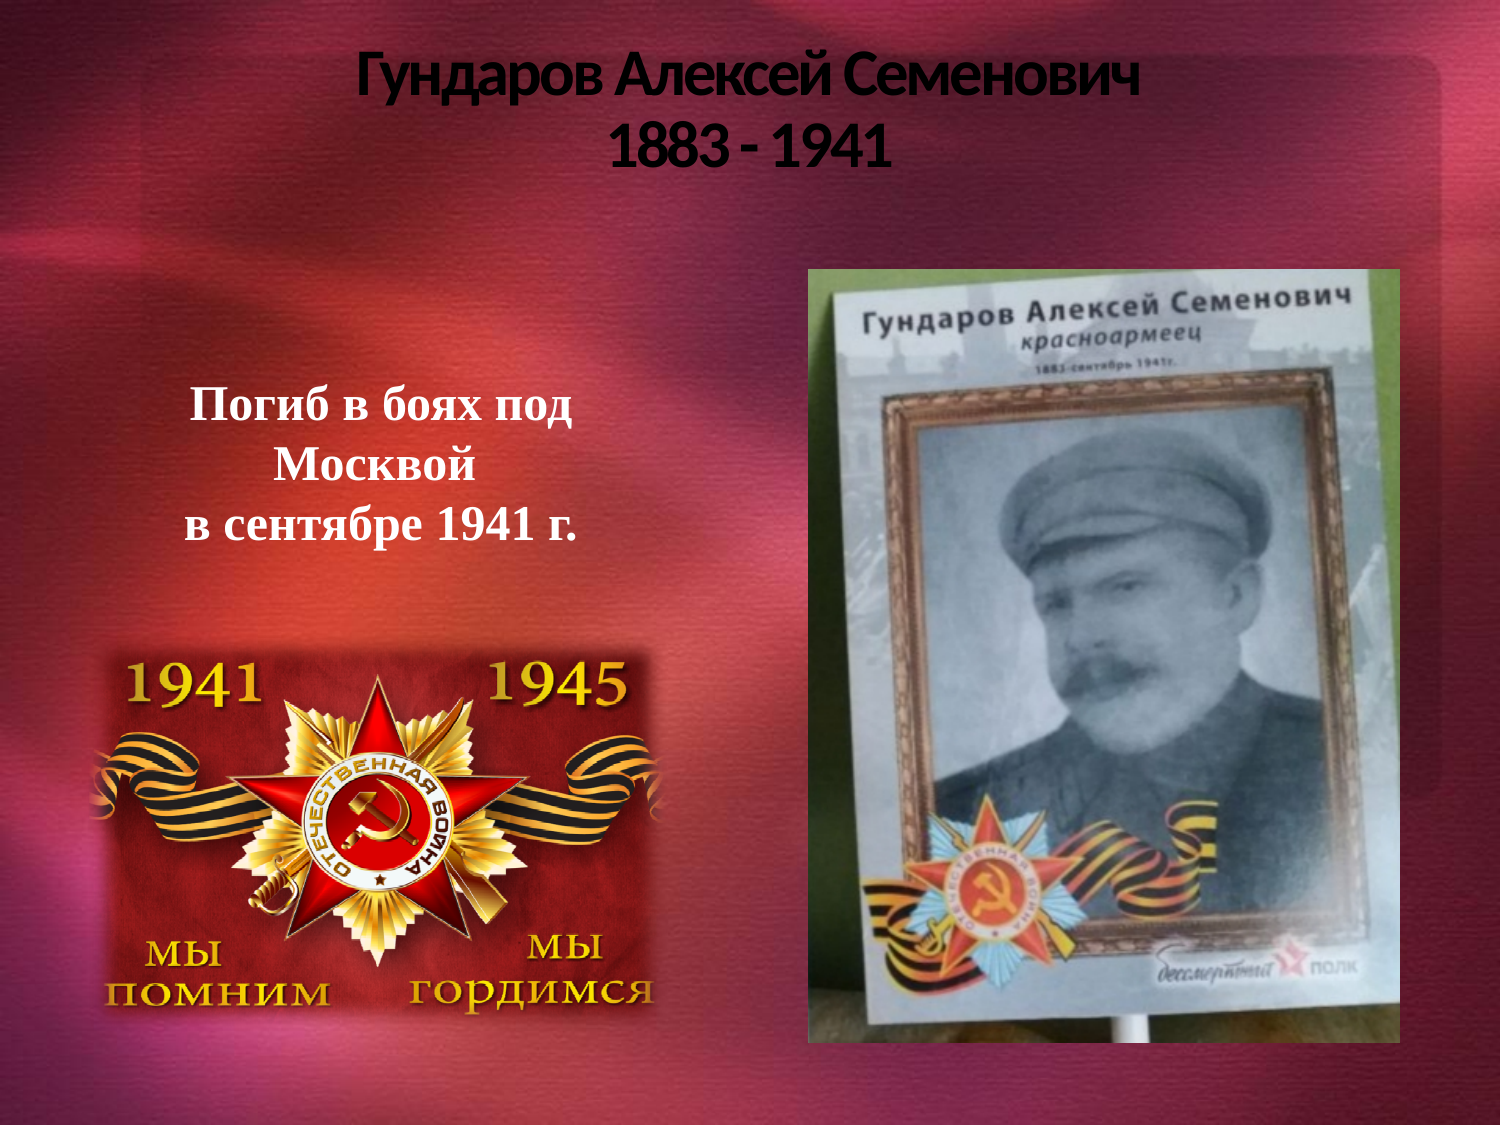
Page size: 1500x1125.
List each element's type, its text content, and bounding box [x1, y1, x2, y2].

text_box Погиб в боях под Москвой в сентябре 1941 г. [70, 363, 692, 558]
picture [0, 0, 1500, 1125]
title Гундаров Алексей Семенович 1883 - 1941 [62, 37, 1438, 184]
